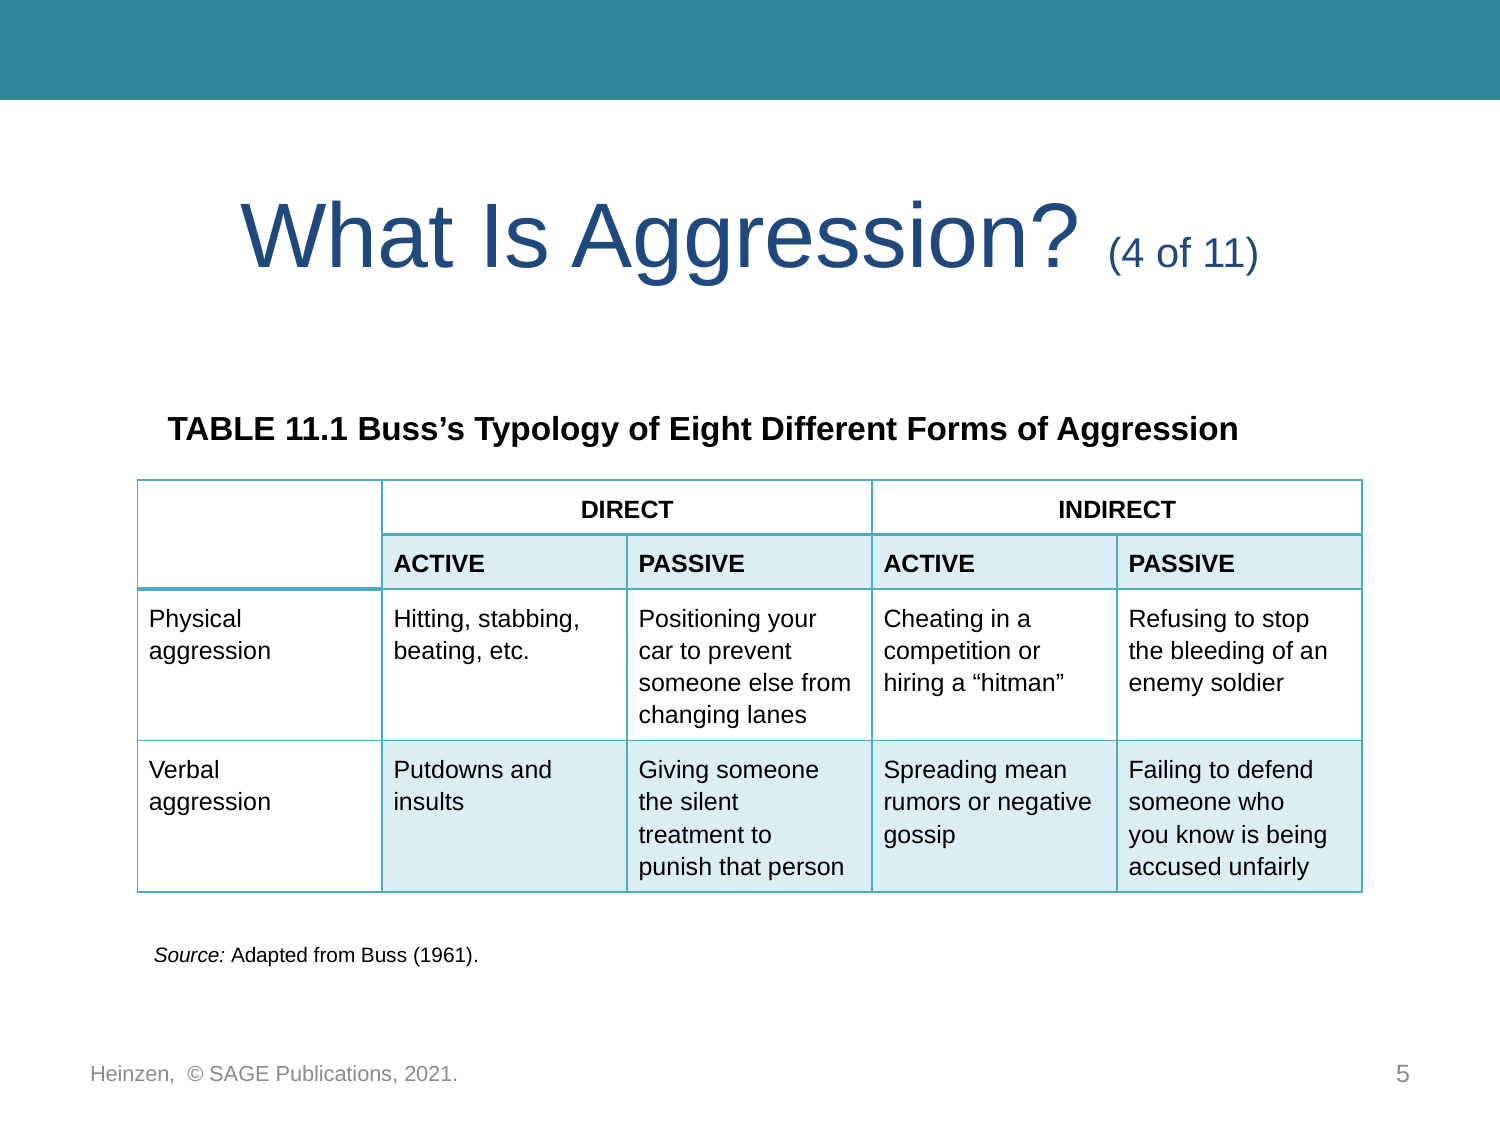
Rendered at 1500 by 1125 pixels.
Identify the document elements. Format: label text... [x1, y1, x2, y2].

title What Is Aggression? (4 of 11) [75, 137, 1425, 325]
table_cell Verbal aggression [138, 741, 381, 891]
table_cell Physical aggression [138, 591, 381, 740]
footer Heinzen, © SAGE Publications, 2021. [75, 1042, 1313, 1103]
table_header [138, 481, 381, 587]
table_header INDIRECT [873, 481, 1361, 533]
table_cell Spreading mean rumors or negative gossip [873, 741, 1116, 891]
table_cell Refusing to stop the bleeding of an enemy soldier [1118, 590, 1361, 740]
text_box TABLE 11.1 Buss’s Typology of Eight Different Forms of Aggression [153, 399, 1255, 455]
table_cell Hitting, stabbing, beating, etc. [383, 590, 626, 740]
slide_number 5 [1350, 1042, 1425, 1103]
table_cell Giving someone the silent treatment to punish that person [628, 741, 871, 891]
table_cell Putdowns and insults [383, 741, 626, 891]
table_cell Cheating in a competition or hiring a “hitman” [873, 590, 1116, 740]
table_cell Positioning your car to prevent someone else from changing lanes [628, 590, 871, 740]
text_box Source: Adapted from Buss (1961). [139, 934, 494, 975]
table_cell Failing to defend someone who you know is being accused unfairly [1118, 741, 1361, 891]
table_cell ACTIVE [873, 536, 1116, 588]
table_cell ACTIVE [383, 536, 626, 588]
table_cell PASSIVE [1118, 536, 1361, 588]
table_header DIRECT [383, 481, 871, 533]
table_cell PASSIVE [628, 536, 871, 588]
